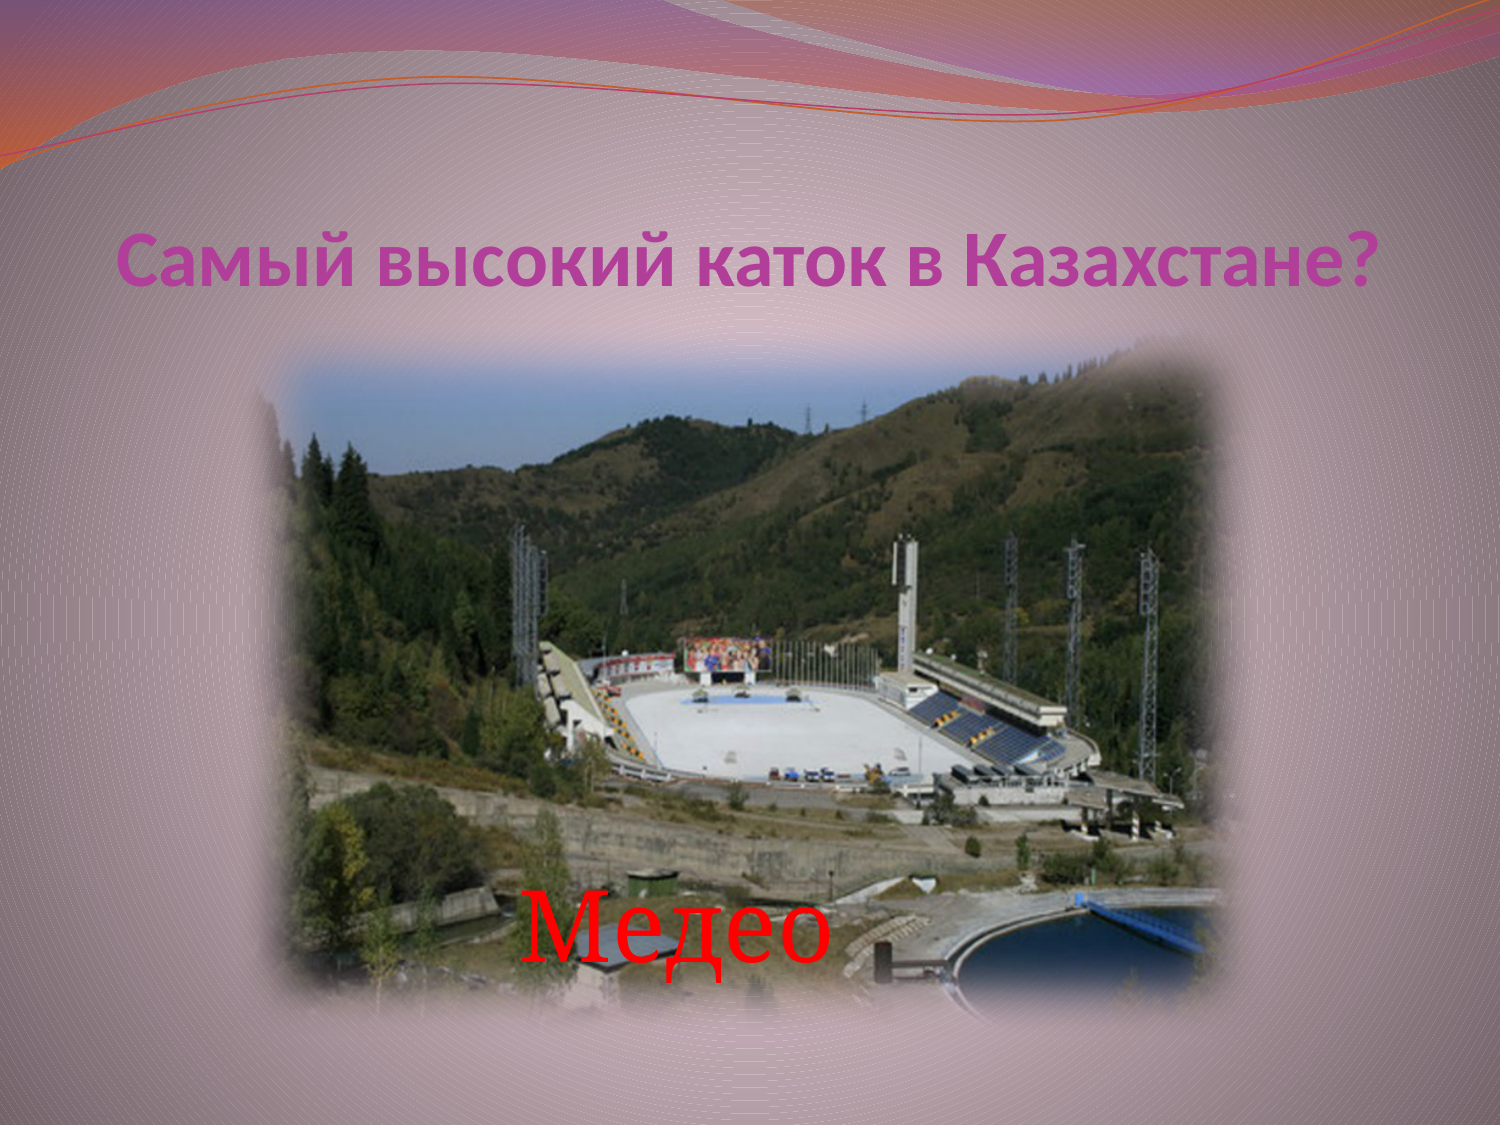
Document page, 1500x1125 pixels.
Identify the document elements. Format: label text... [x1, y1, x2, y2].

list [235, 317, 1265, 1038]
title Самый высокий каток в Казахстане? [75, 115, 1425, 303]
